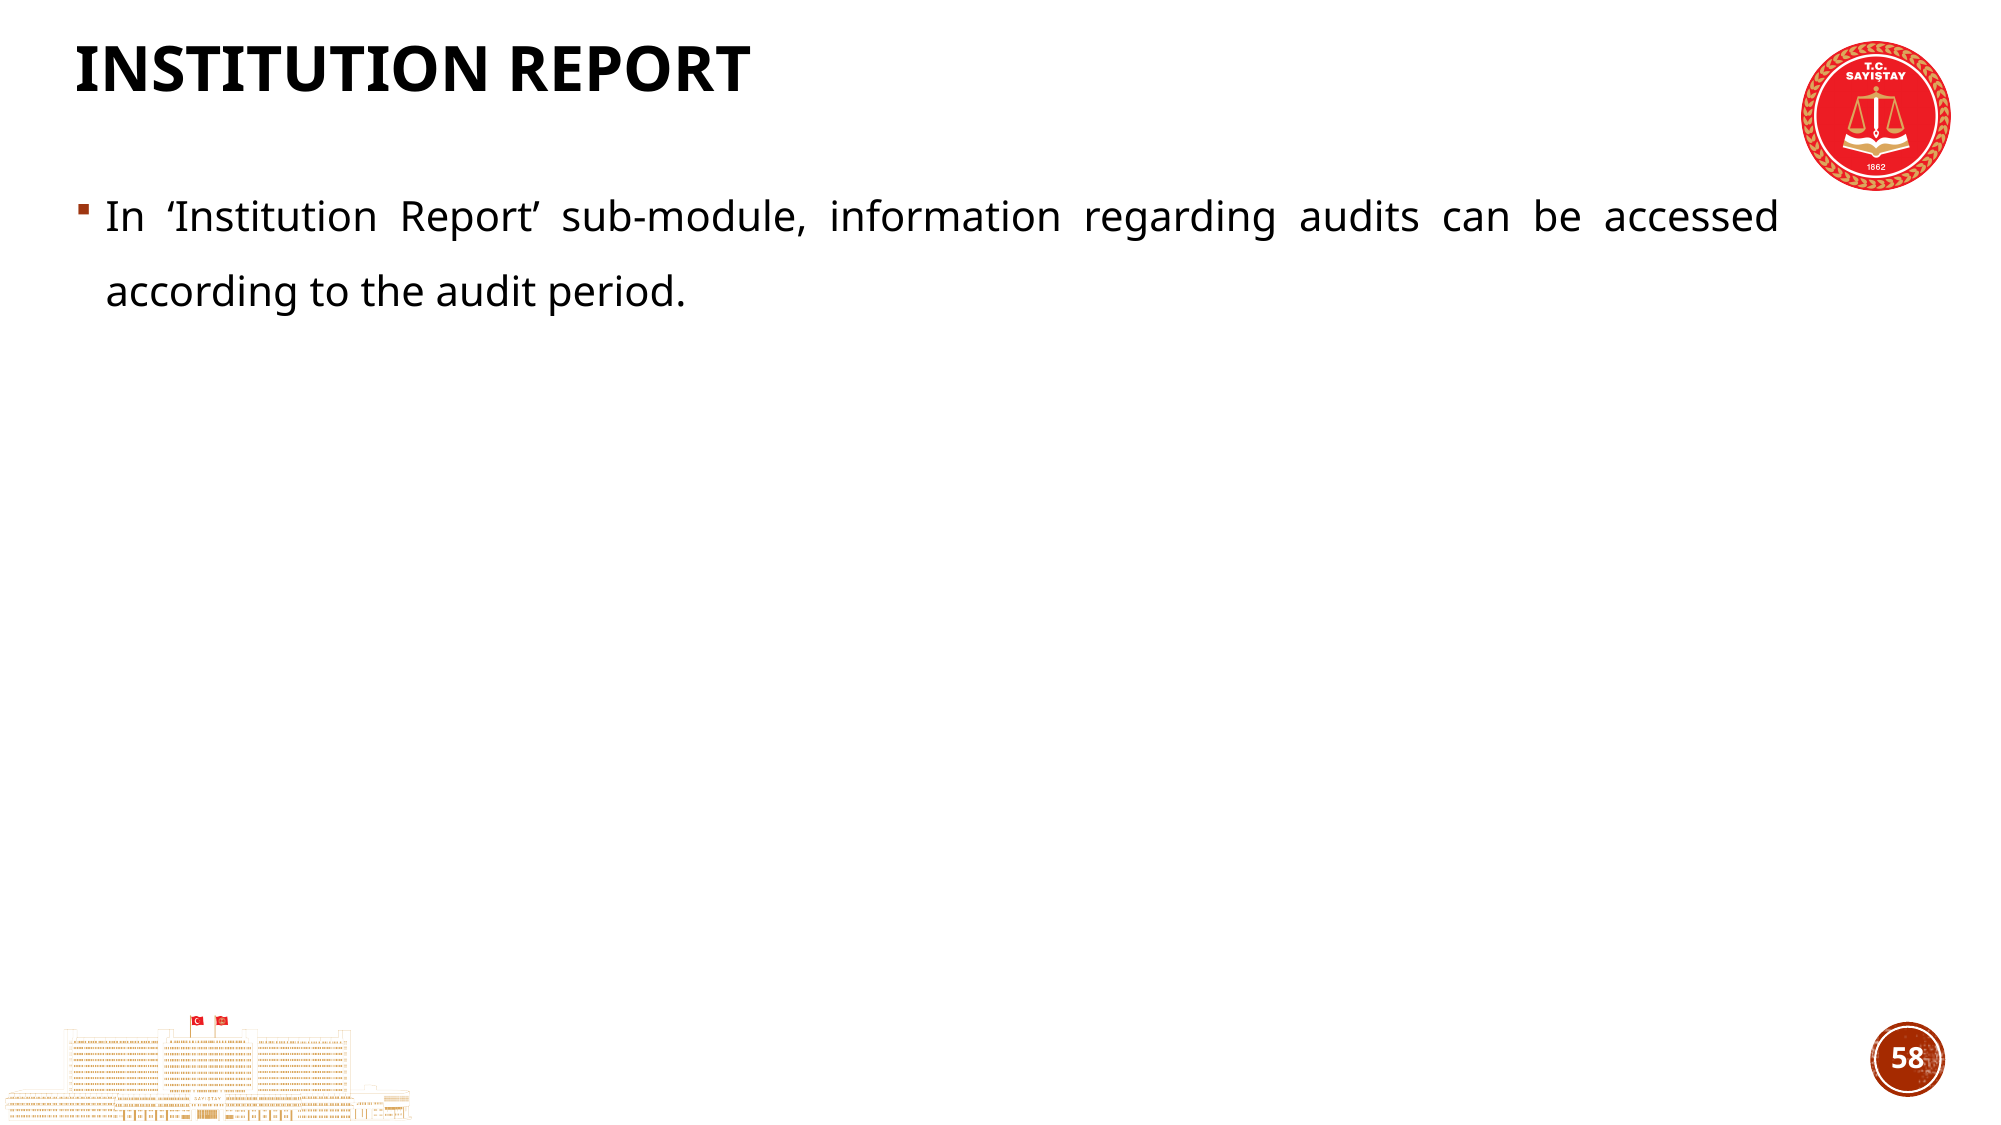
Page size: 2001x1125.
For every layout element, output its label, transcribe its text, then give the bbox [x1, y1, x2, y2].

picture [5, 1015, 412, 1121]
title InstItutIon Report [60, 29, 1817, 207]
picture [1817, 41, 1951, 191]
slide_number 57 [1855, 1028, 1961, 1089]
list In ‘Institution Report’ sub-module, information regarding audits can be accessed according to the audit period. [60, 156, 1796, 1009]
